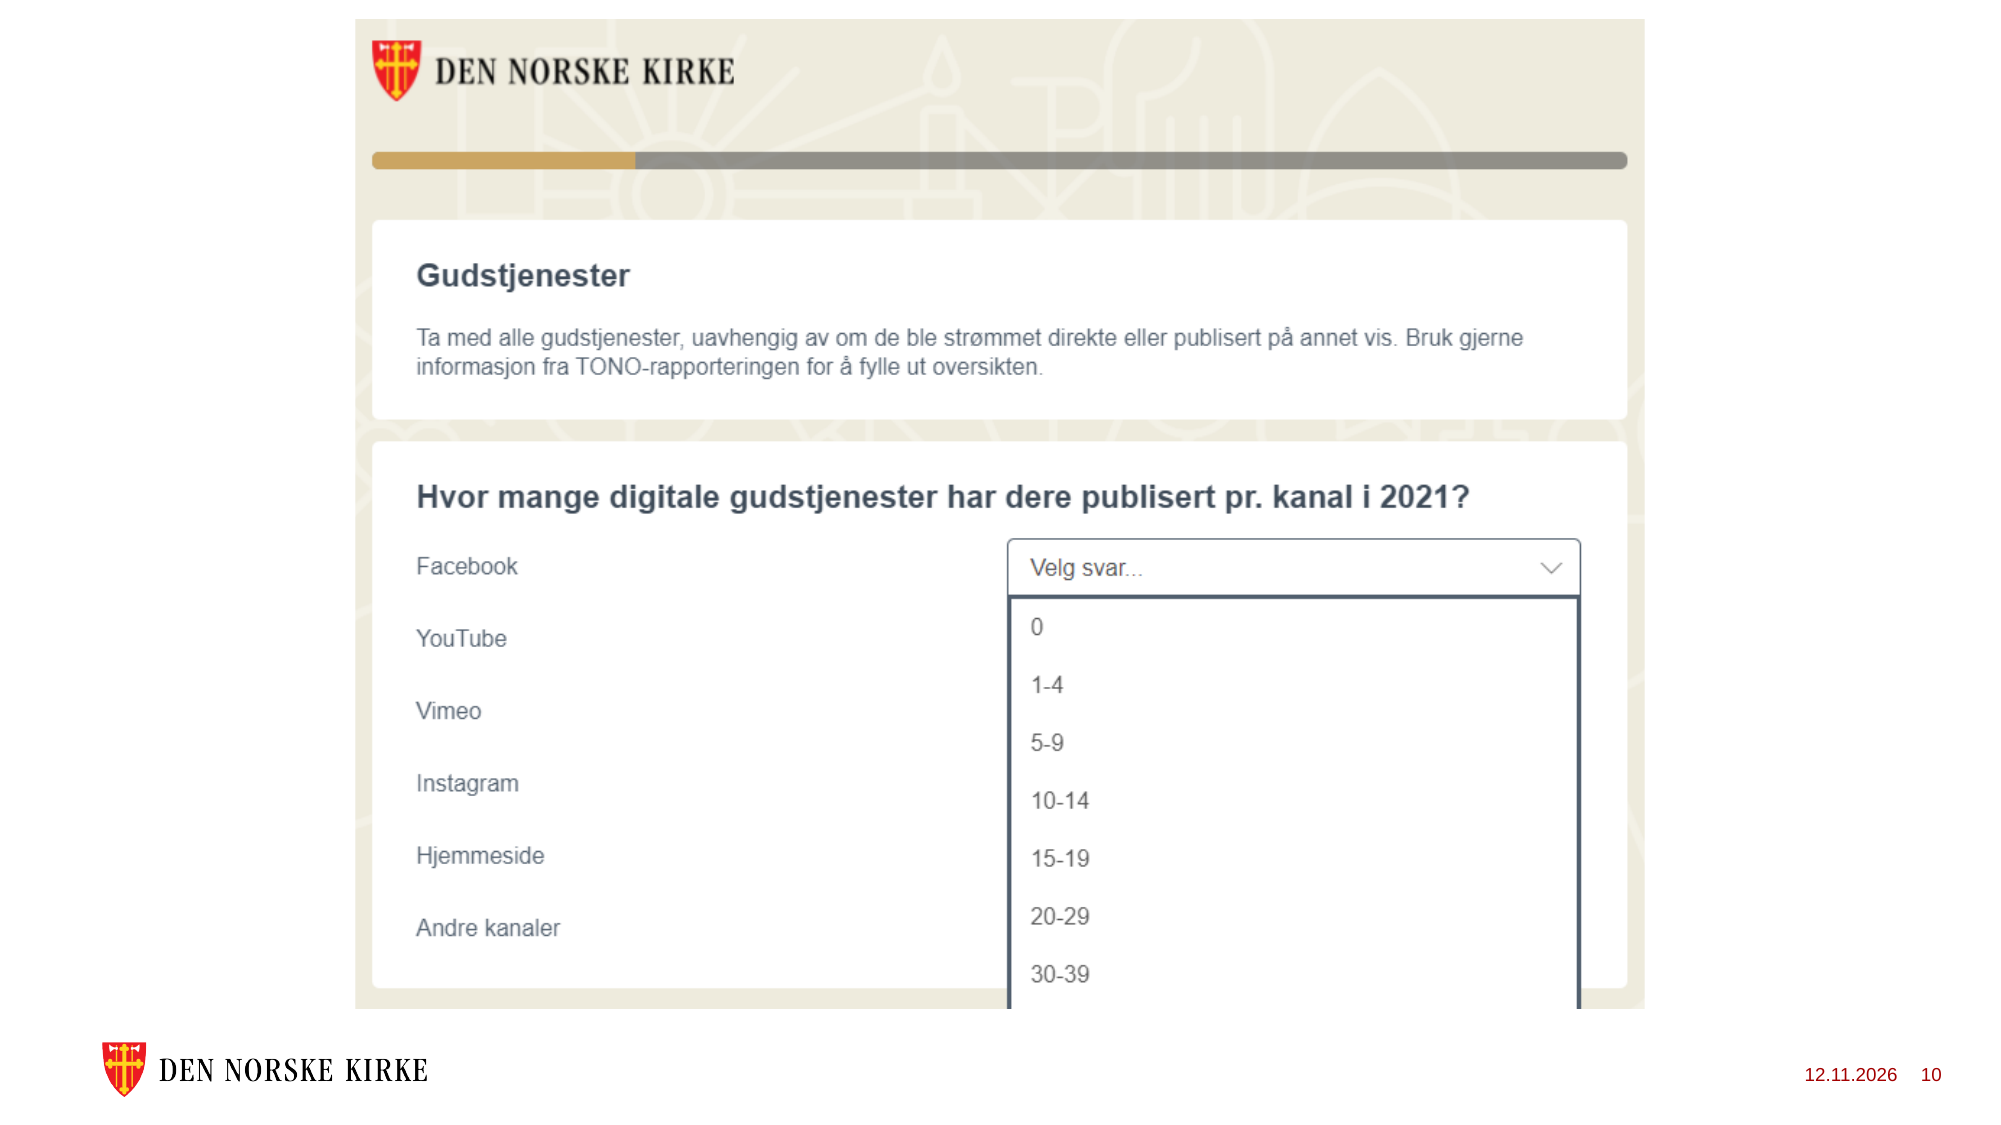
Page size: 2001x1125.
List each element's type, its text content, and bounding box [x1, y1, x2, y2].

picture [355, 19, 1645, 1009]
picture [102, 1042, 427, 1097]
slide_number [1719, 1056, 1898, 1091]
slide_number 10 [1920, 1056, 1978, 1091]
